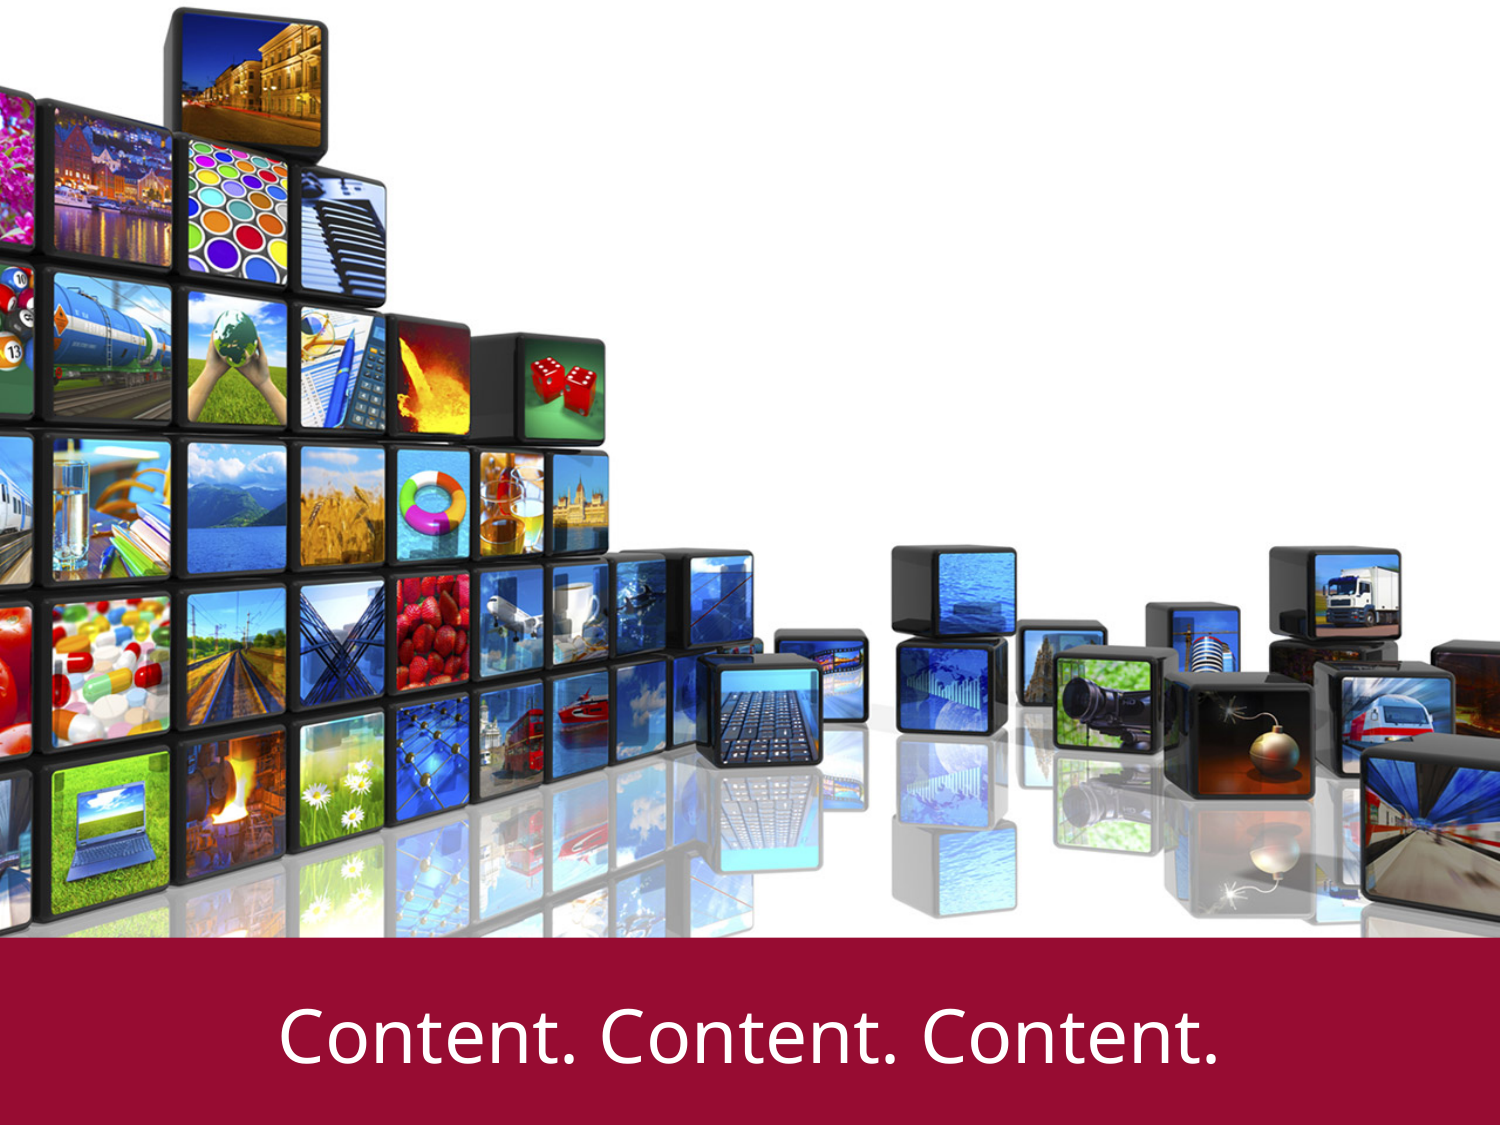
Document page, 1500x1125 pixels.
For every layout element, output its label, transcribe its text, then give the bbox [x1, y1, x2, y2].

text_box Content. Content. Content. [74, 1008, 1425, 1087]
text_box [0, 1007, 1500, 1125]
picture [0, 0, 1500, 1001]
